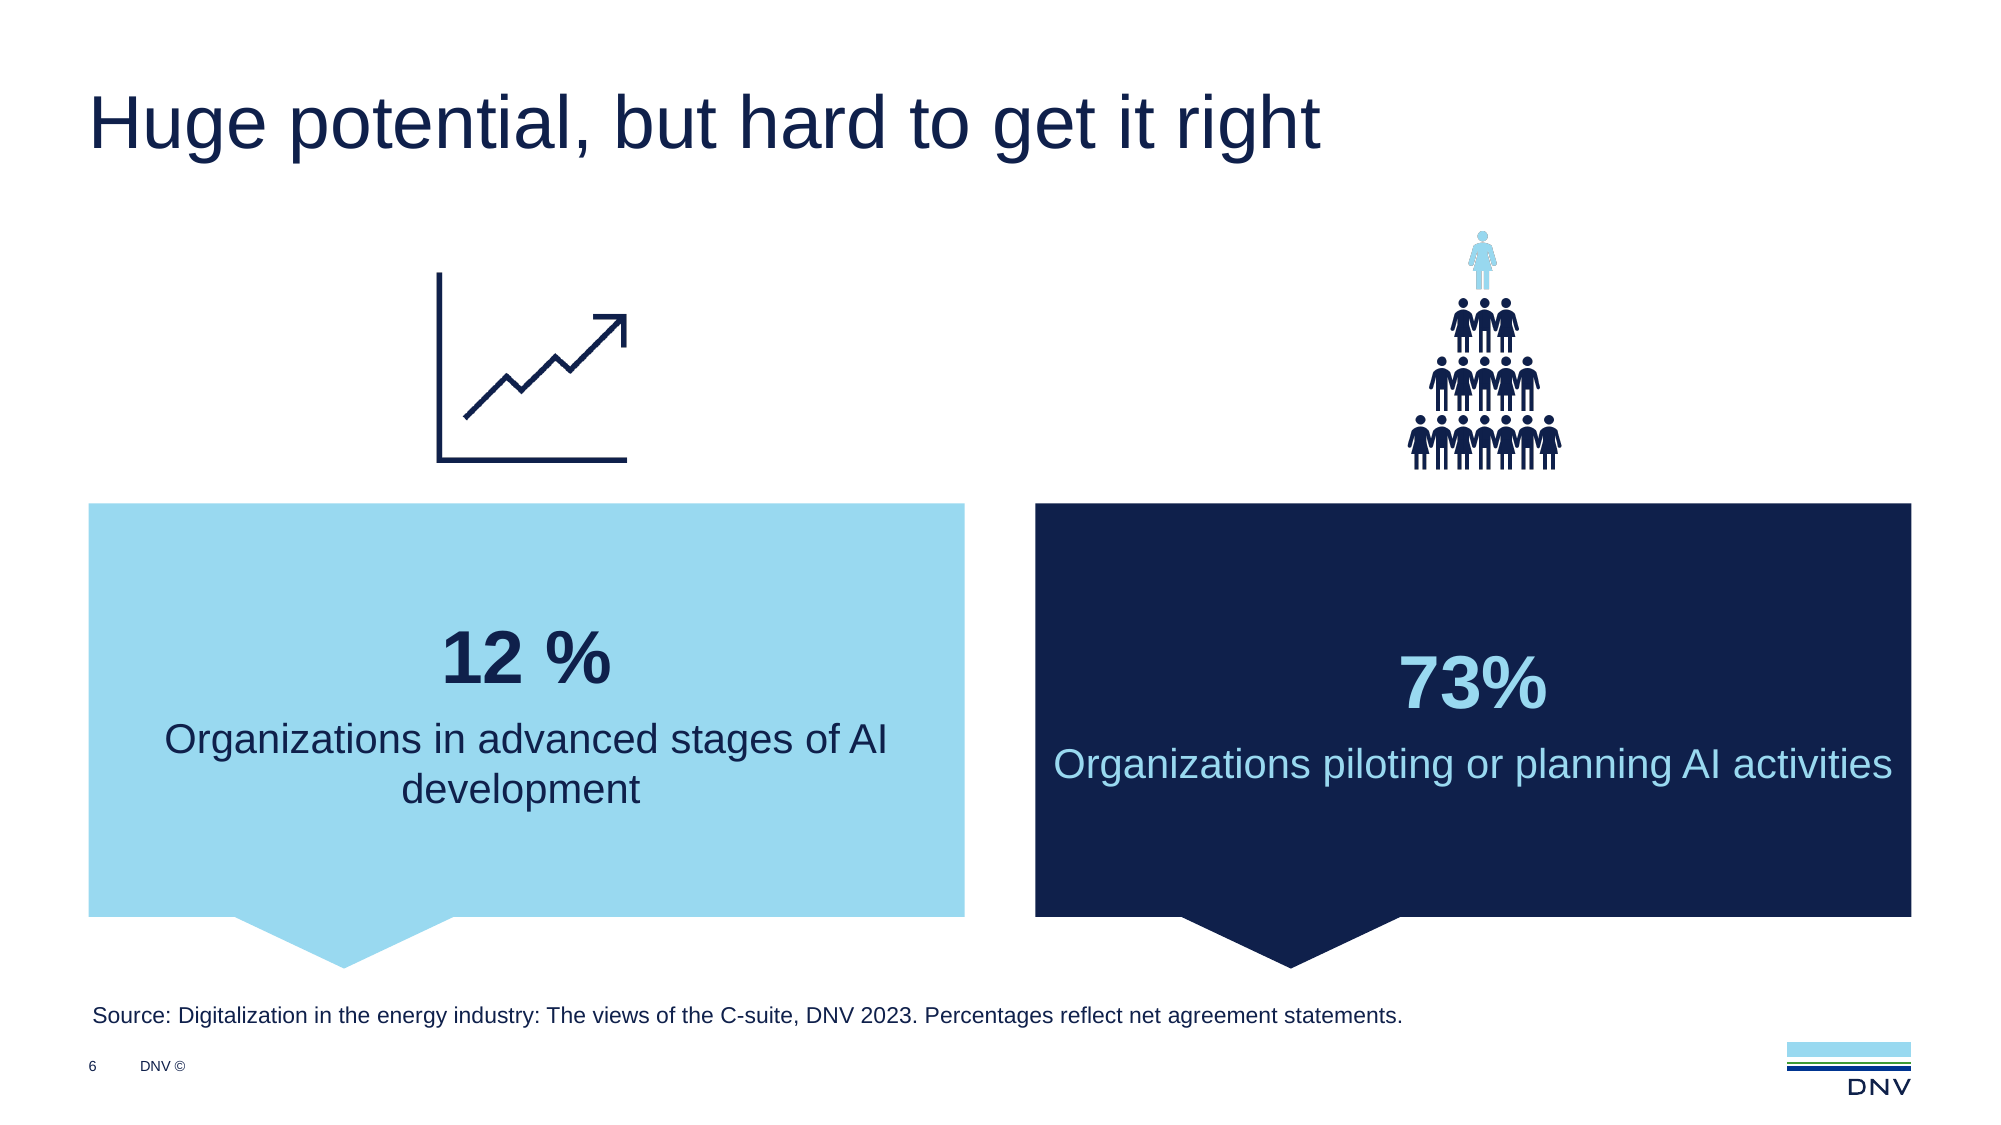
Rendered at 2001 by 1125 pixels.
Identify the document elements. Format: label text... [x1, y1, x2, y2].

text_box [88, 232, 965, 918]
text_box Source: Digitalization in the energy industry: The views of the C-suite, DNV 2023. Percentages reflect net agreement statements. [77, 993, 1922, 1036]
slide_number 6 [88, 1056, 133, 1082]
picture [1451, 229, 1514, 292]
title Huge potential, but hard to get it right [88, 88, 1912, 243]
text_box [1035, 290, 1912, 918]
